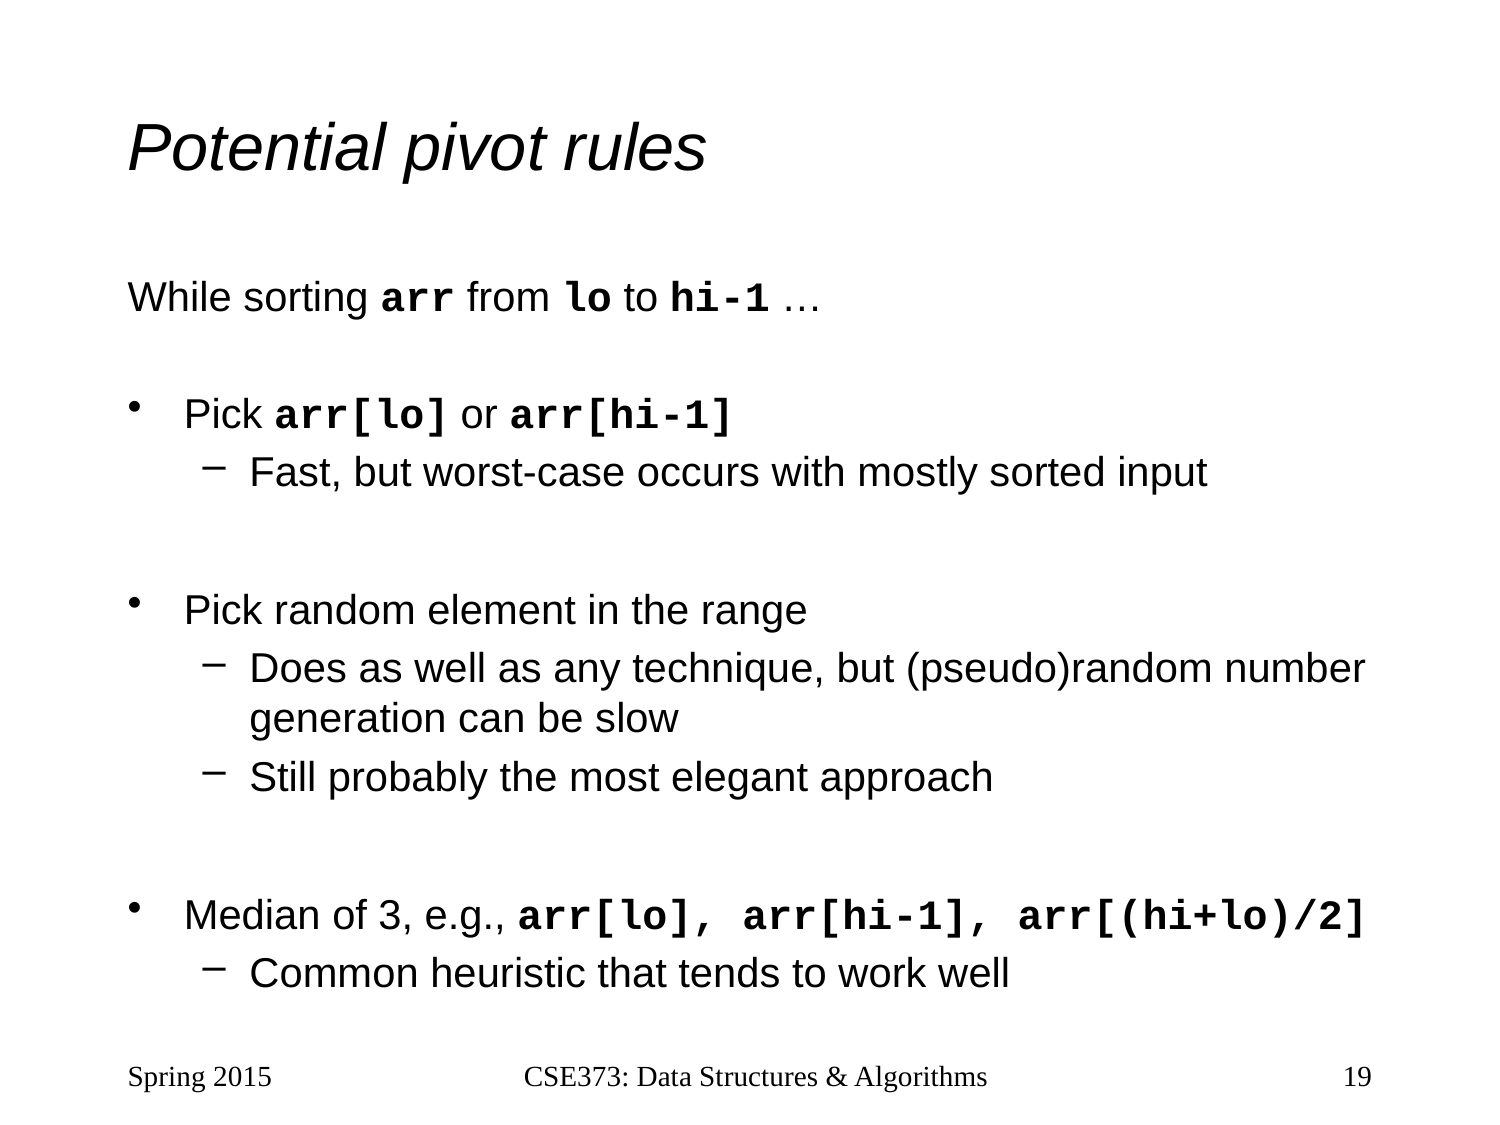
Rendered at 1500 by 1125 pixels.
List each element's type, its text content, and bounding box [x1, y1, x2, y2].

slide_number Spring 2015 [112, 1049, 426, 1125]
footer CSE373: Data Structures & Algorithms [474, 1049, 1038, 1125]
slide_number 19 [1074, 1049, 1388, 1125]
title Potential pivot rules [112, 49, 1388, 238]
list While sorting arr from lo to hi-1 … Pick arr[lo] or arr[hi-1] Fast, but worst-case occurs with mostly sorted input Pick random element in the range Does as well as any technique, but (pseudo)random number generation can be slow Still probably the most elegant approach Median of 3, e.g., arr[lo], arr[hi-1], arr[(hi+lo)/2] Common heuristic that tends to work well [112, 262, 1388, 1001]
